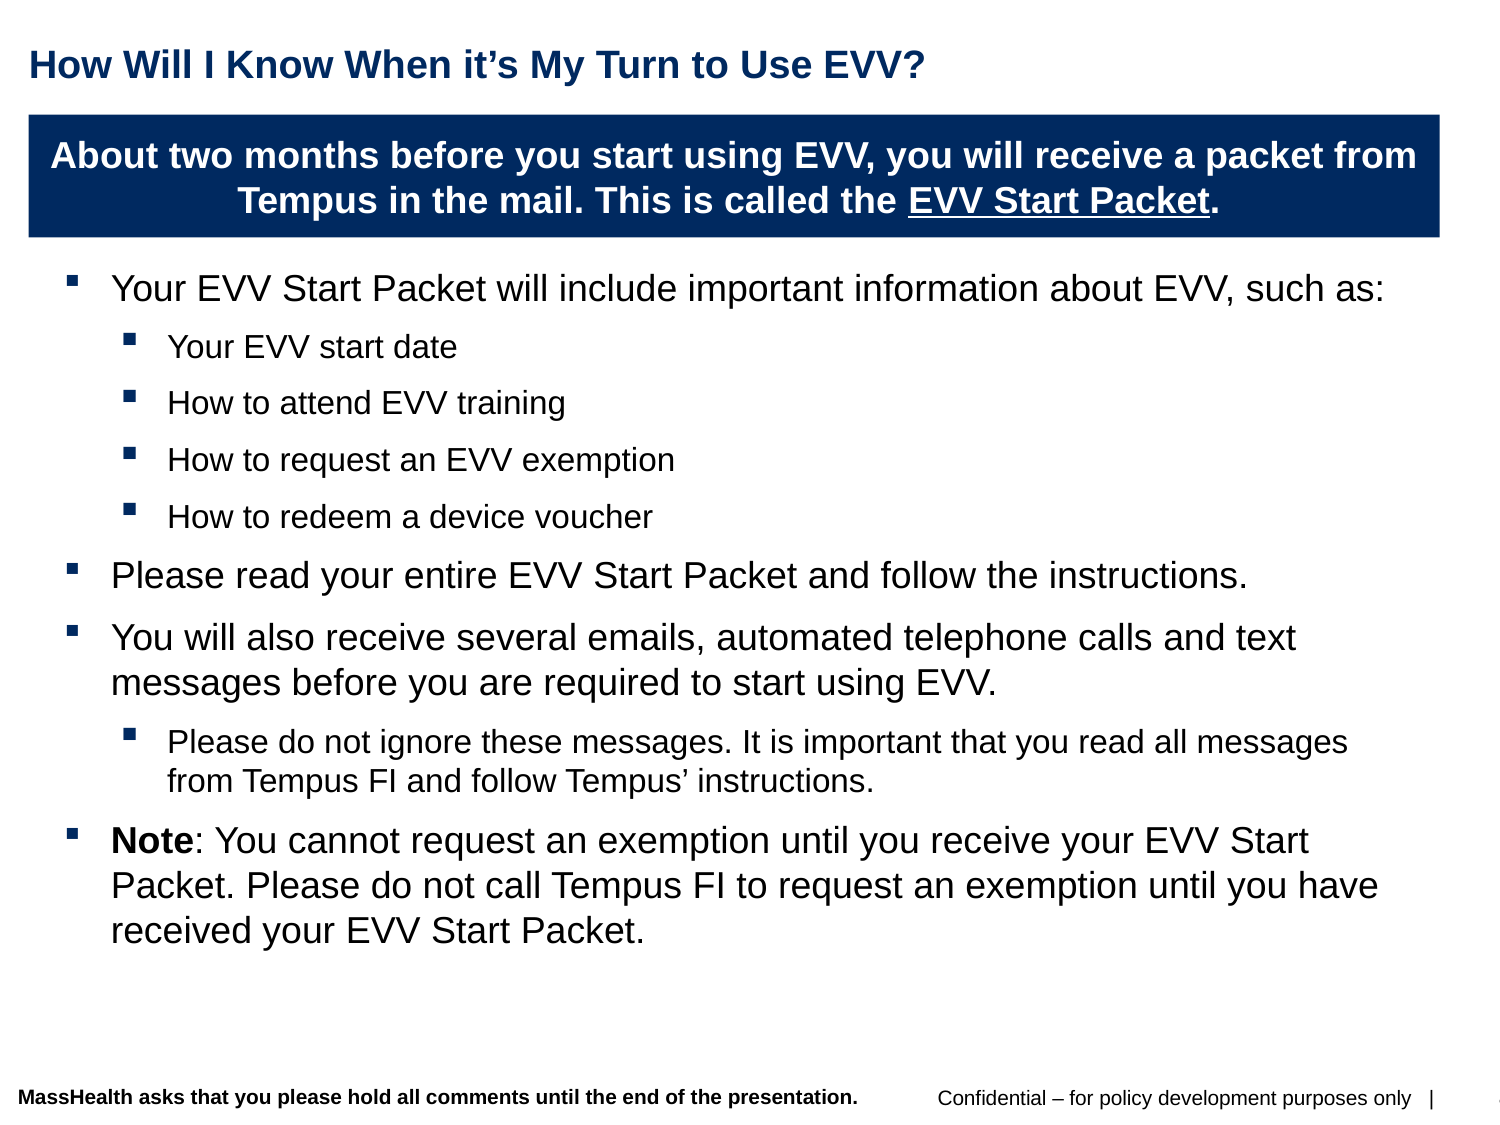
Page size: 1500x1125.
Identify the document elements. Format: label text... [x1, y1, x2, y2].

list Your EVV Start Packet will include important information about EVV, such as: Your EVV start date How to attend EVV training How to request an EVV exemption How to redeem a device voucher Please read your entire EVV Start Packet and follow the instructions. You will also receive several emails, automated telephone calls and text messages before you are required to start using EVV. Please do not ignore these messages. It is important that you read all messages from Tempus FI and follow Tempus’ instructions. Note: You cannot request an exemption until you receive your EVV Start Packet. Please do not call Tempus FI to request an exemption until you have received your EVV Start Packet. [63, 263, 1401, 959]
text_box About two months before you start using EVV, you will receive a packet from Tempus in the mail. This is called the EVV Start Packet. [28, 114, 1440, 238]
title How Will I Know When it’s My Turn to Use EVV? [28, 38, 1350, 88]
text_box MassHealth asks that you please hold all comments until the end of the presentation. [3, 1076, 1376, 1117]
